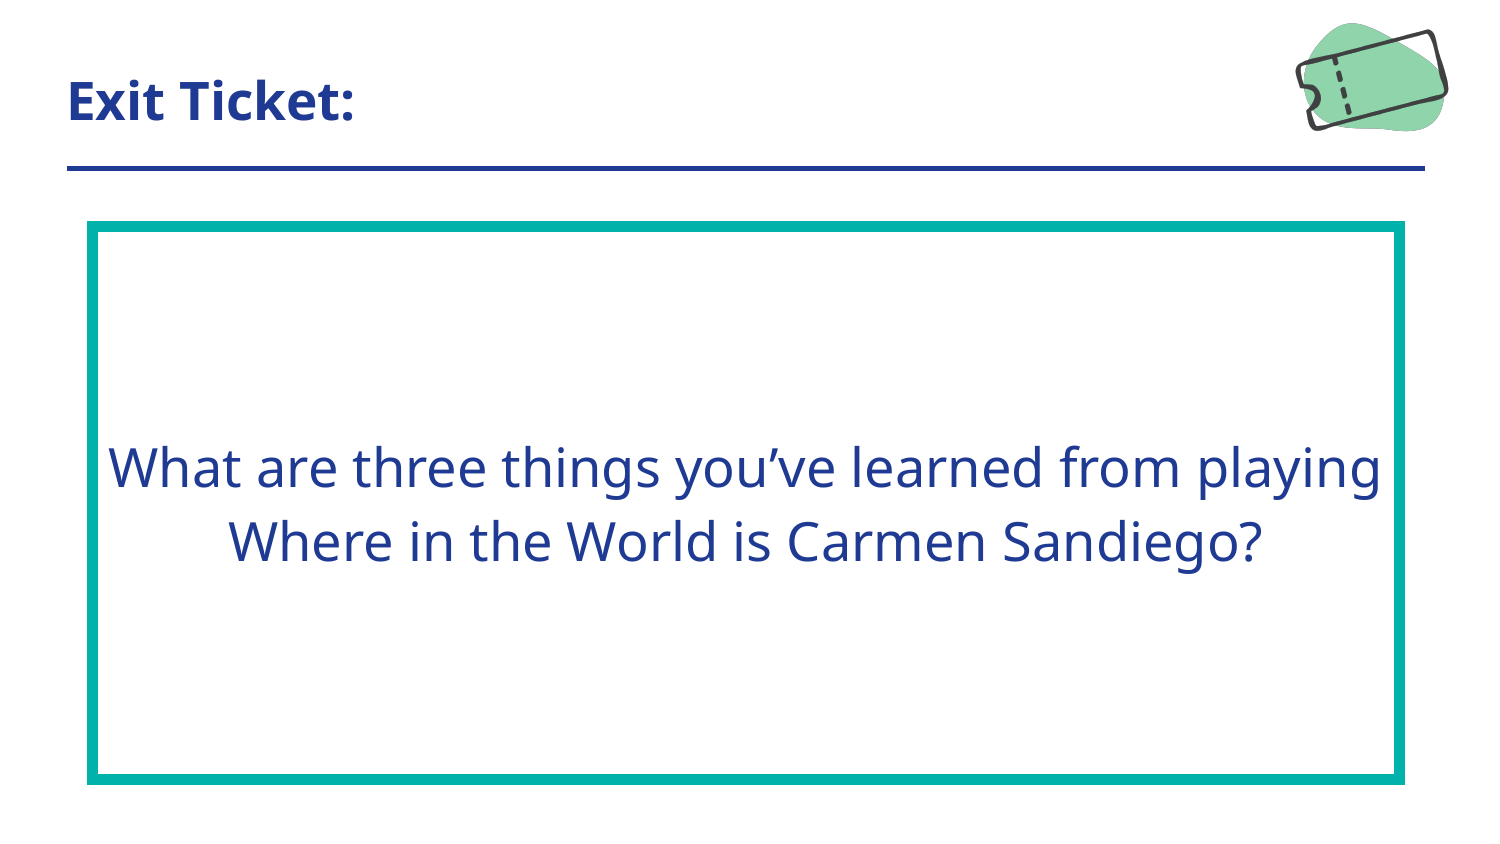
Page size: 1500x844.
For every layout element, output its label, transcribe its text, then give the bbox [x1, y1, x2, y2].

picture [1222, 0, 1500, 221]
table_header What are three things you’ve learned from playing Where in the World is Carmen Sandiego? [98, 232, 1394, 774]
title Exit Ticket: [51, 52, 1241, 147]
